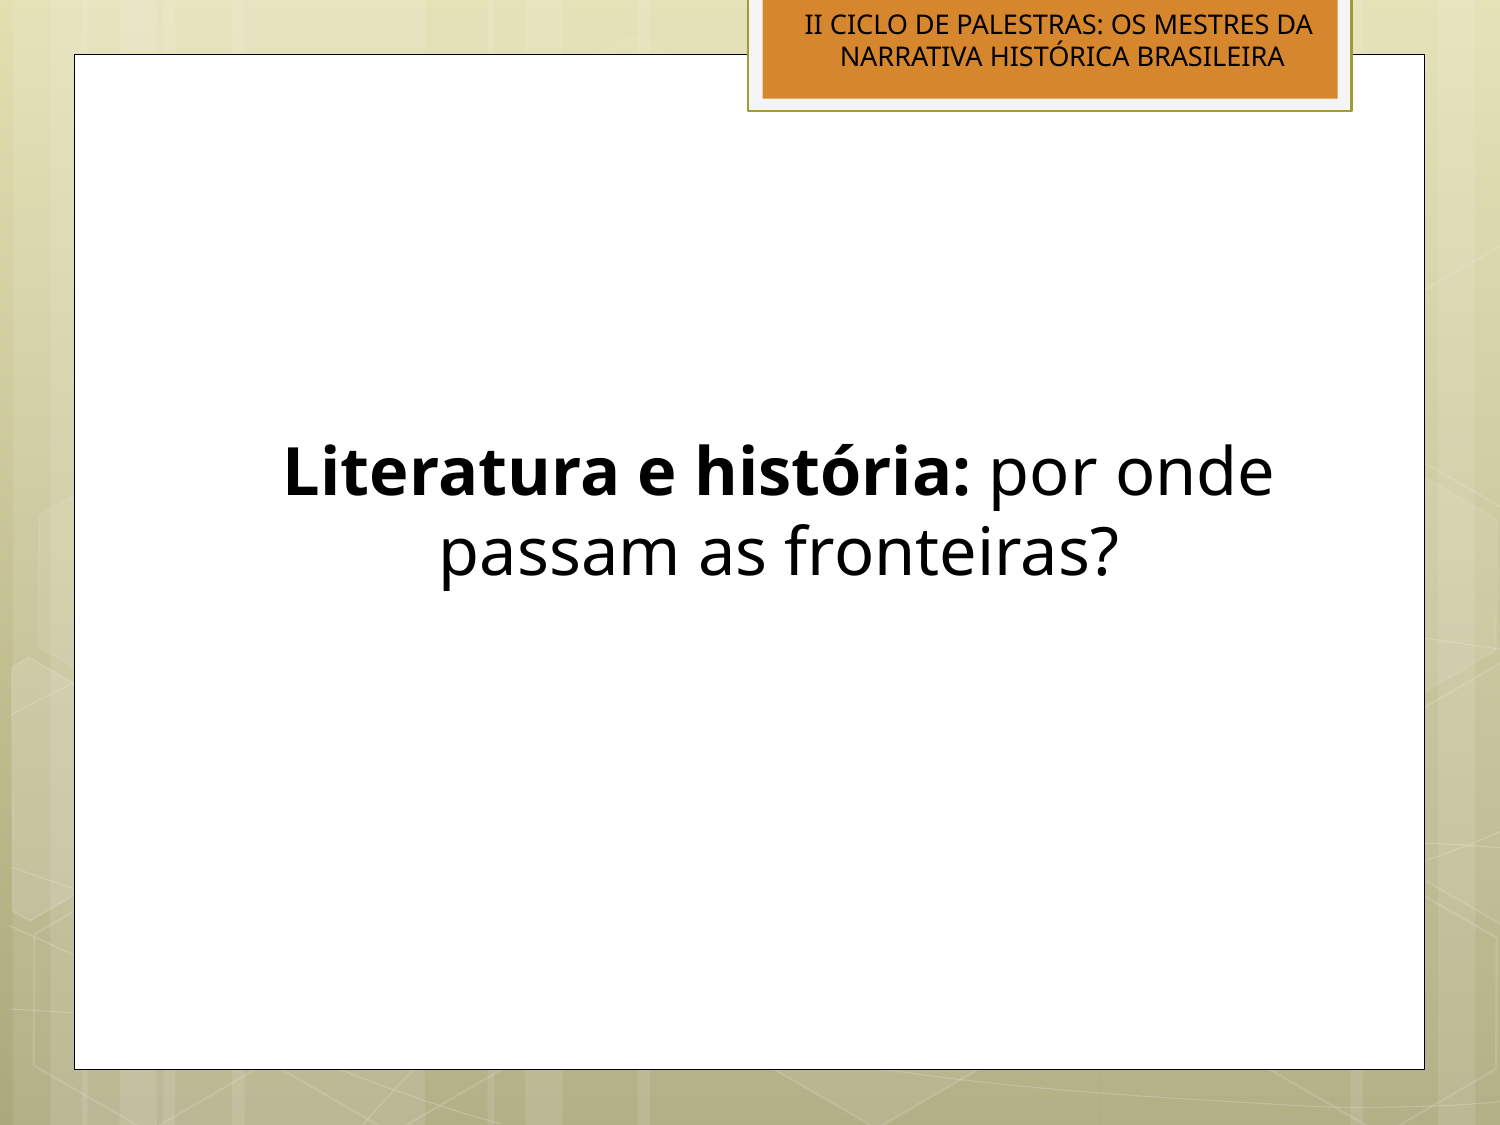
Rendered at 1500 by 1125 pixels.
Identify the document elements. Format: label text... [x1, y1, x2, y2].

text_box II CICLO DE PALESTRAS: OS MESTRES DA NARRATIVA HISTÓRICA BRASILEIRA [709, 0, 1416, 80]
text_box [709, 344, 1500, 759]
text_box Literatura e história: por onde passam as fronteiras? [248, 421, 1310, 677]
